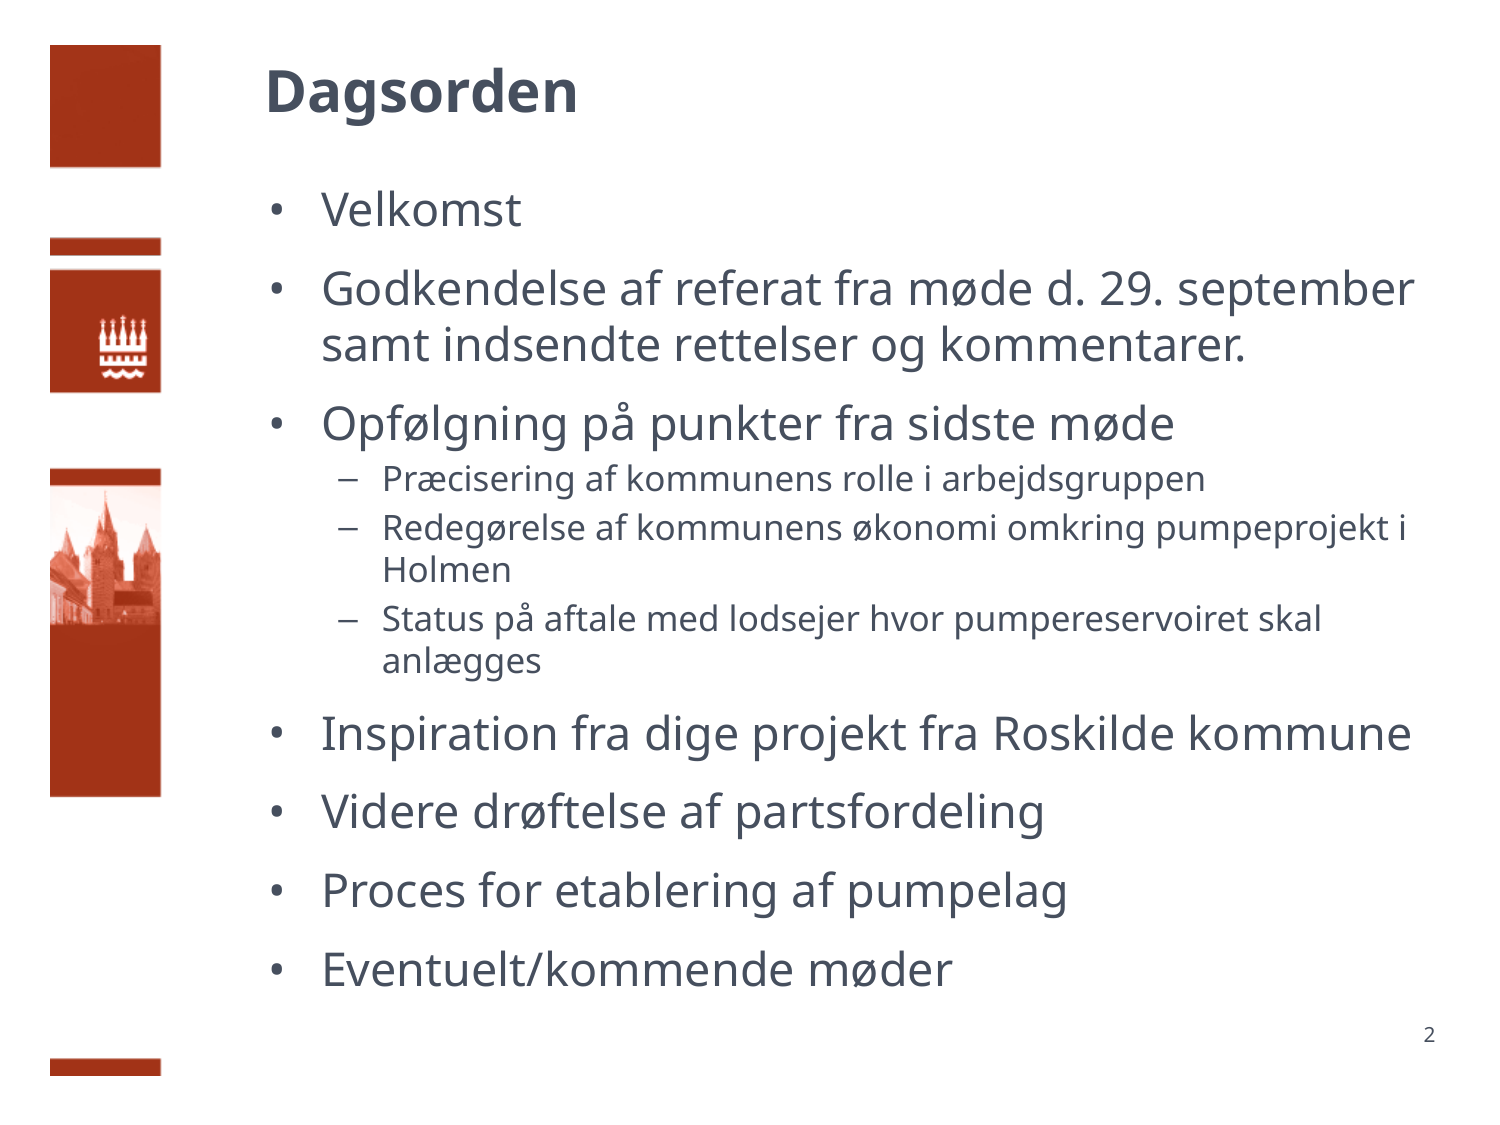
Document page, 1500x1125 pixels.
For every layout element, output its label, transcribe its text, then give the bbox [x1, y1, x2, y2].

list Velkomst Godkendelse af referat fra møde d. 29. september samt indsendte rettelser og kommentarer. Opfølgning på punkter fra sidste møde Præcisering af kommunens rolle i arbejdsgruppen Redegørelse af kommunens økonomi omkring pumpeprojekt i Holmen Status på aftale med lodsejer hvor pumpereservoiret skal anlægges Inspiration fra dige projekt fra Roskilde kommune Videre drøftelse af partsfordeling Proces for etablering af pumpelag Eventuelt/kommende møder [253, 172, 1459, 1035]
picture [50, 45, 521, 1076]
title Dagsorden [249, 46, 1463, 235]
slide_number 2 [1312, 1035, 1451, 1077]
